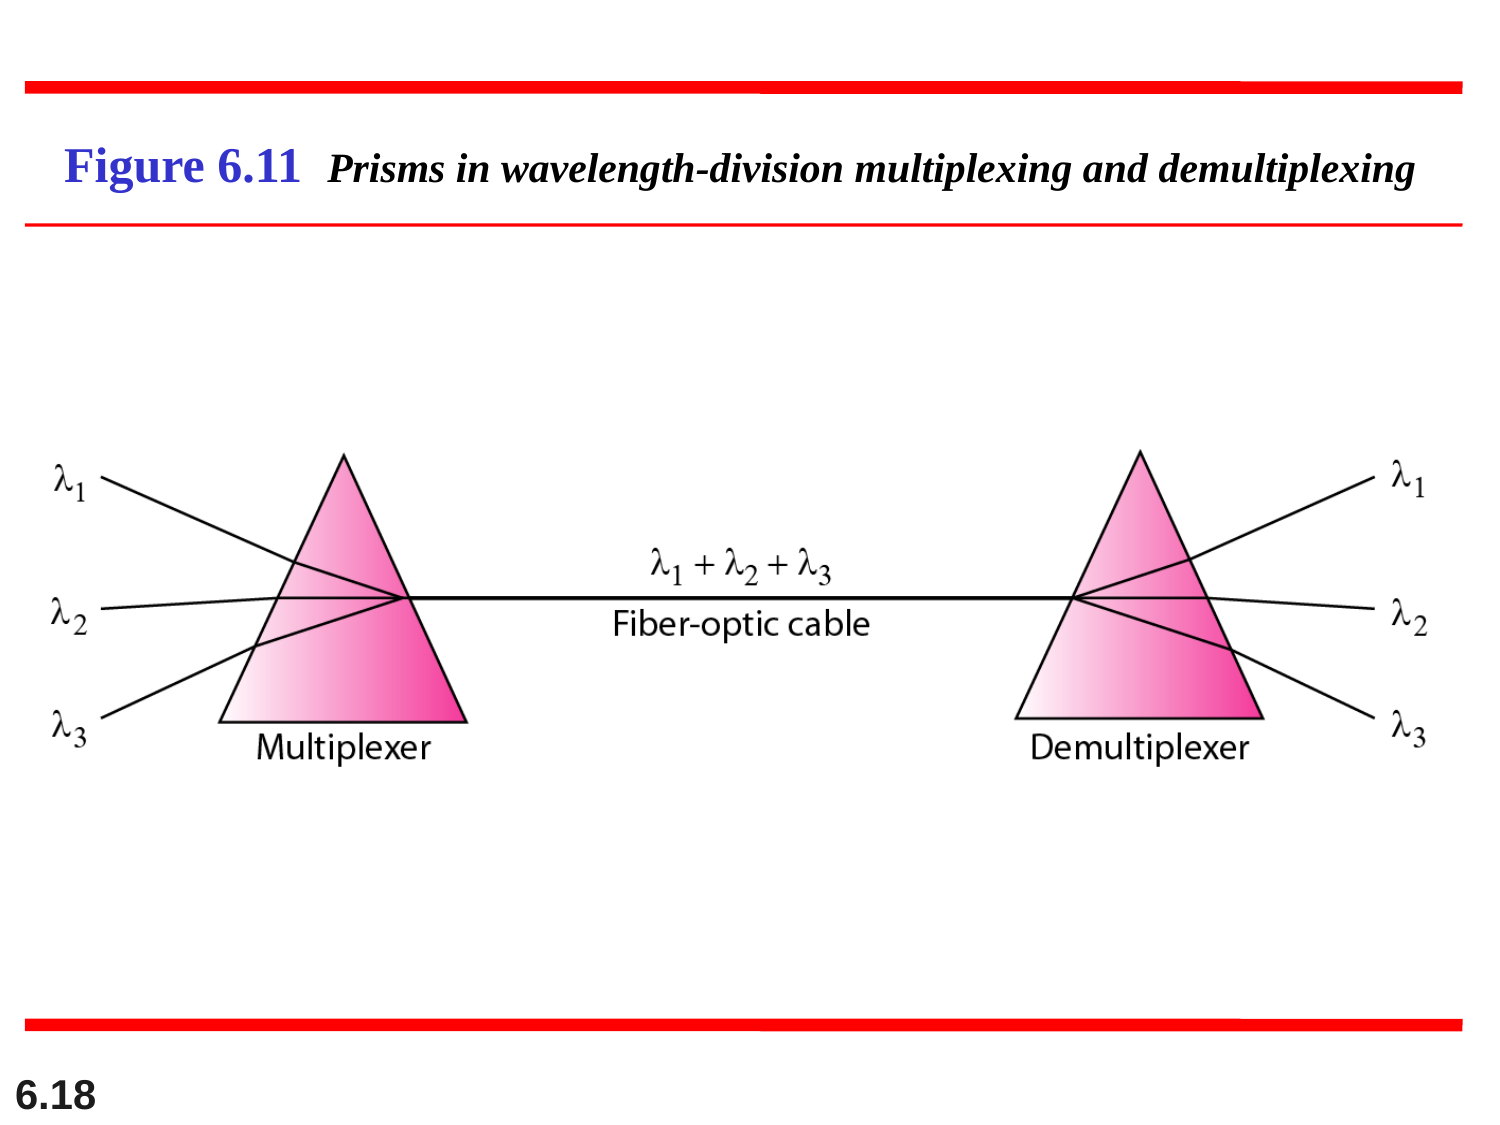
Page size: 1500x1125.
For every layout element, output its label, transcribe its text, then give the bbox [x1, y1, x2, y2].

text_box Figure 6.11 Prisms in wavelength-division multiplexing and demultiplexing [49, 124, 1432, 200]
picture [49, 449, 1429, 769]
slide_number 6.18 [0, 1049, 313, 1125]
